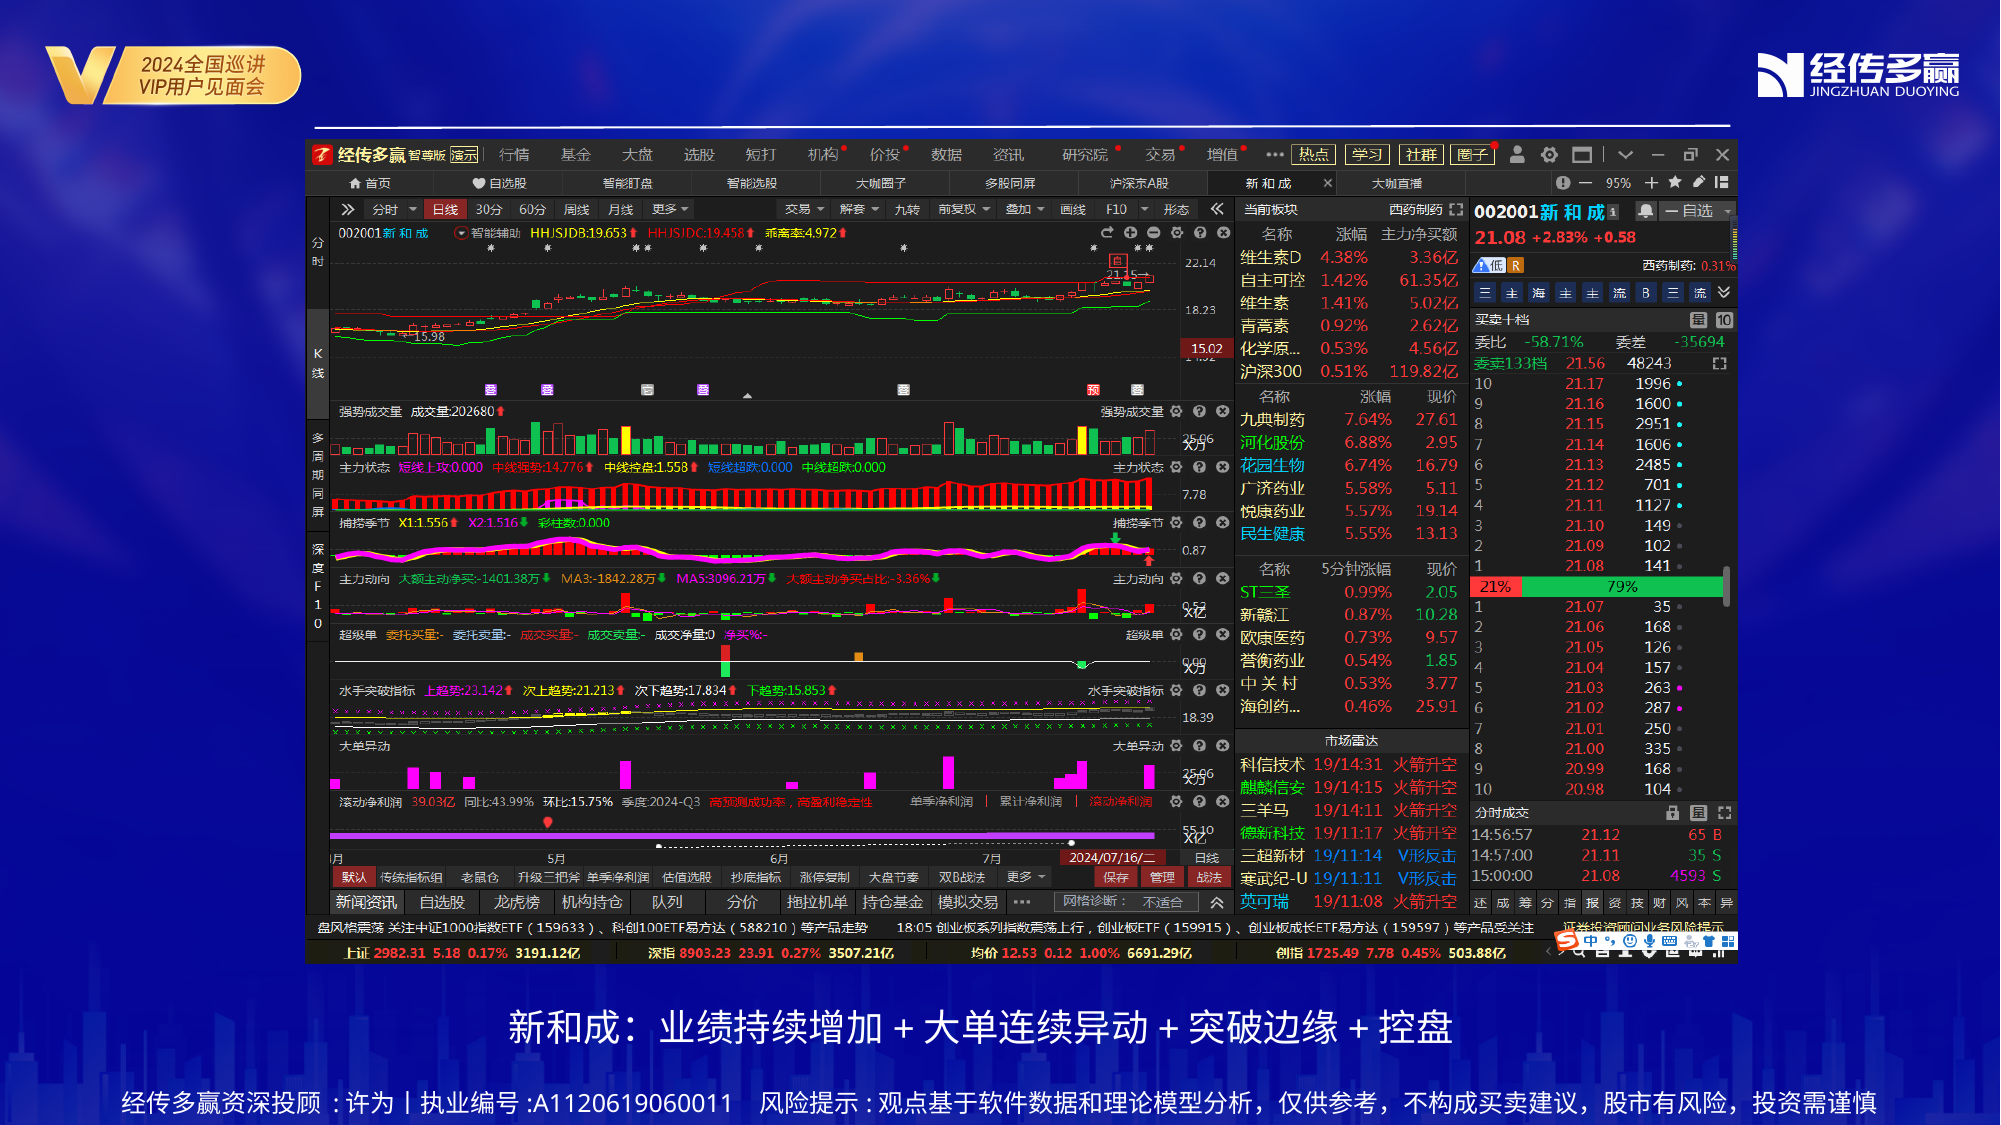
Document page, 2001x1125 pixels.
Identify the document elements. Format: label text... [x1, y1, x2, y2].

picture [0, 0, 2000, 1125]
text_box 新和成：业绩持续增加+大单连续异动+突破边缘+控盘 [467, 996, 1496, 1057]
text_box 经传多赢资深投顾 :许为丨执业编号:A1120619060011 风险提示:观点基于软件数据和理论模型分析，仅供参考，不构成买卖建议，股市有风险，投资需谨慎 [102, 1079, 1898, 1125]
